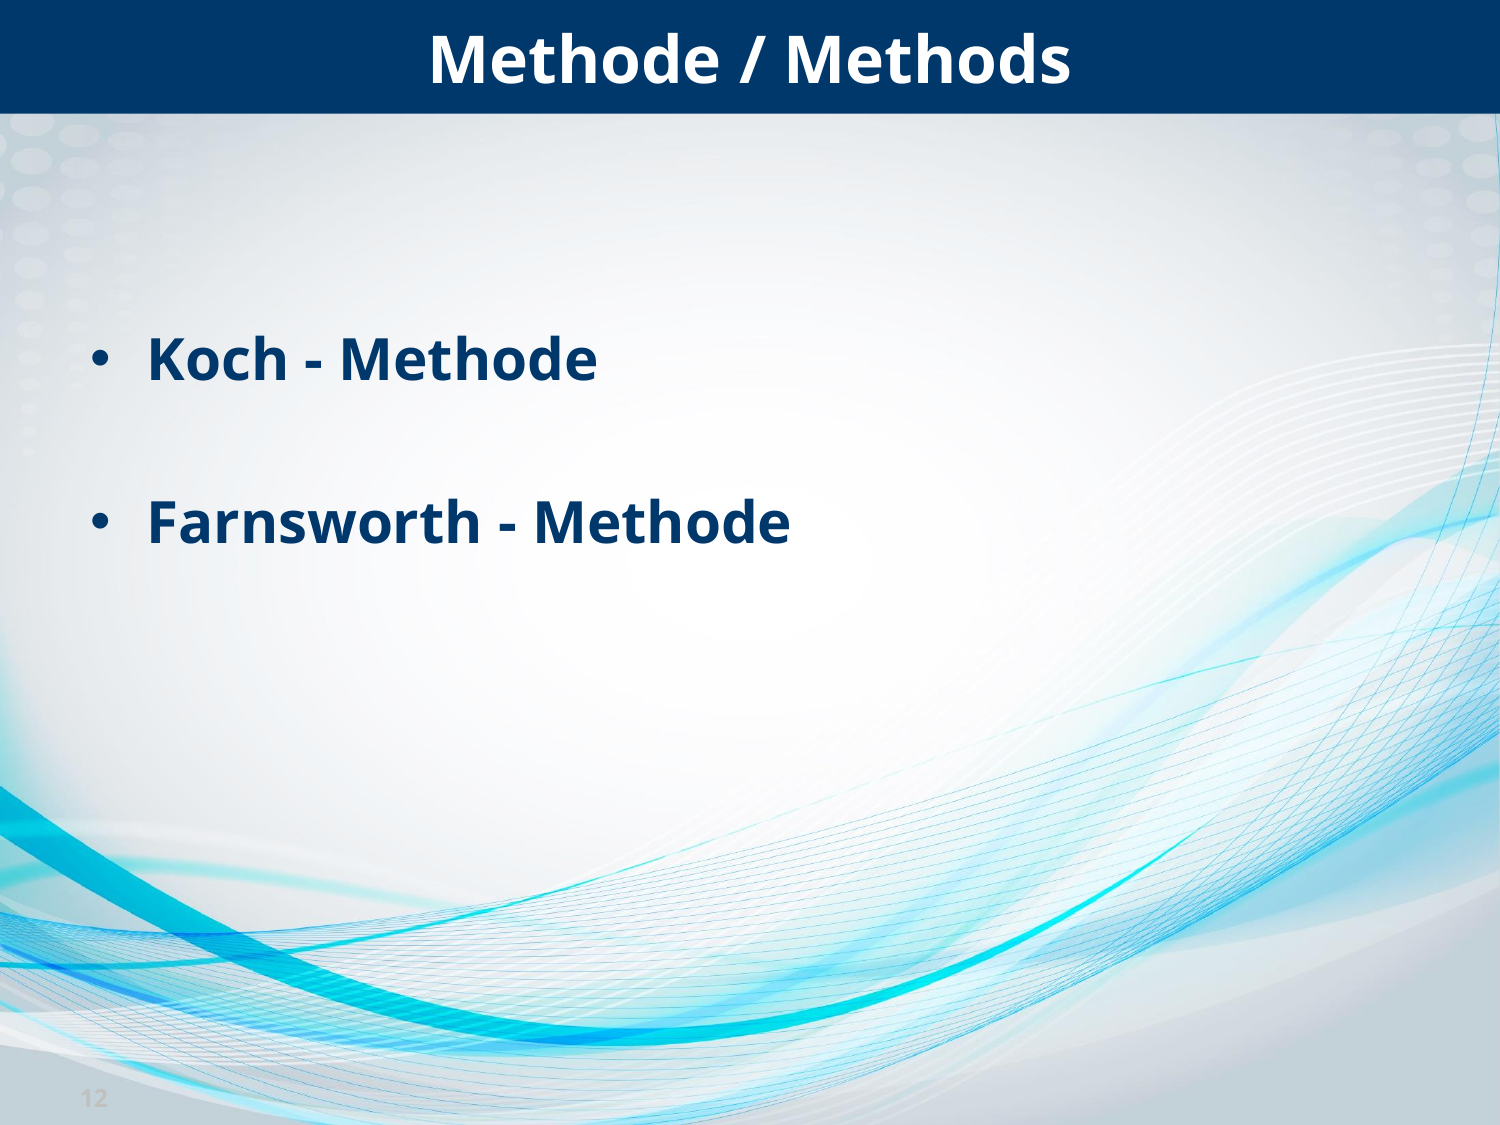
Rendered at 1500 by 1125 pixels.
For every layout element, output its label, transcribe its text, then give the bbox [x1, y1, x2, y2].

title Methode / Methods [75, 9, 1425, 104]
list Koch - Methode Farnsworth - Methode [75, 314, 1425, 1035]
slide_number 12 [64, 1069, 415, 1125]
picture [0, 114, 1500, 1125]
